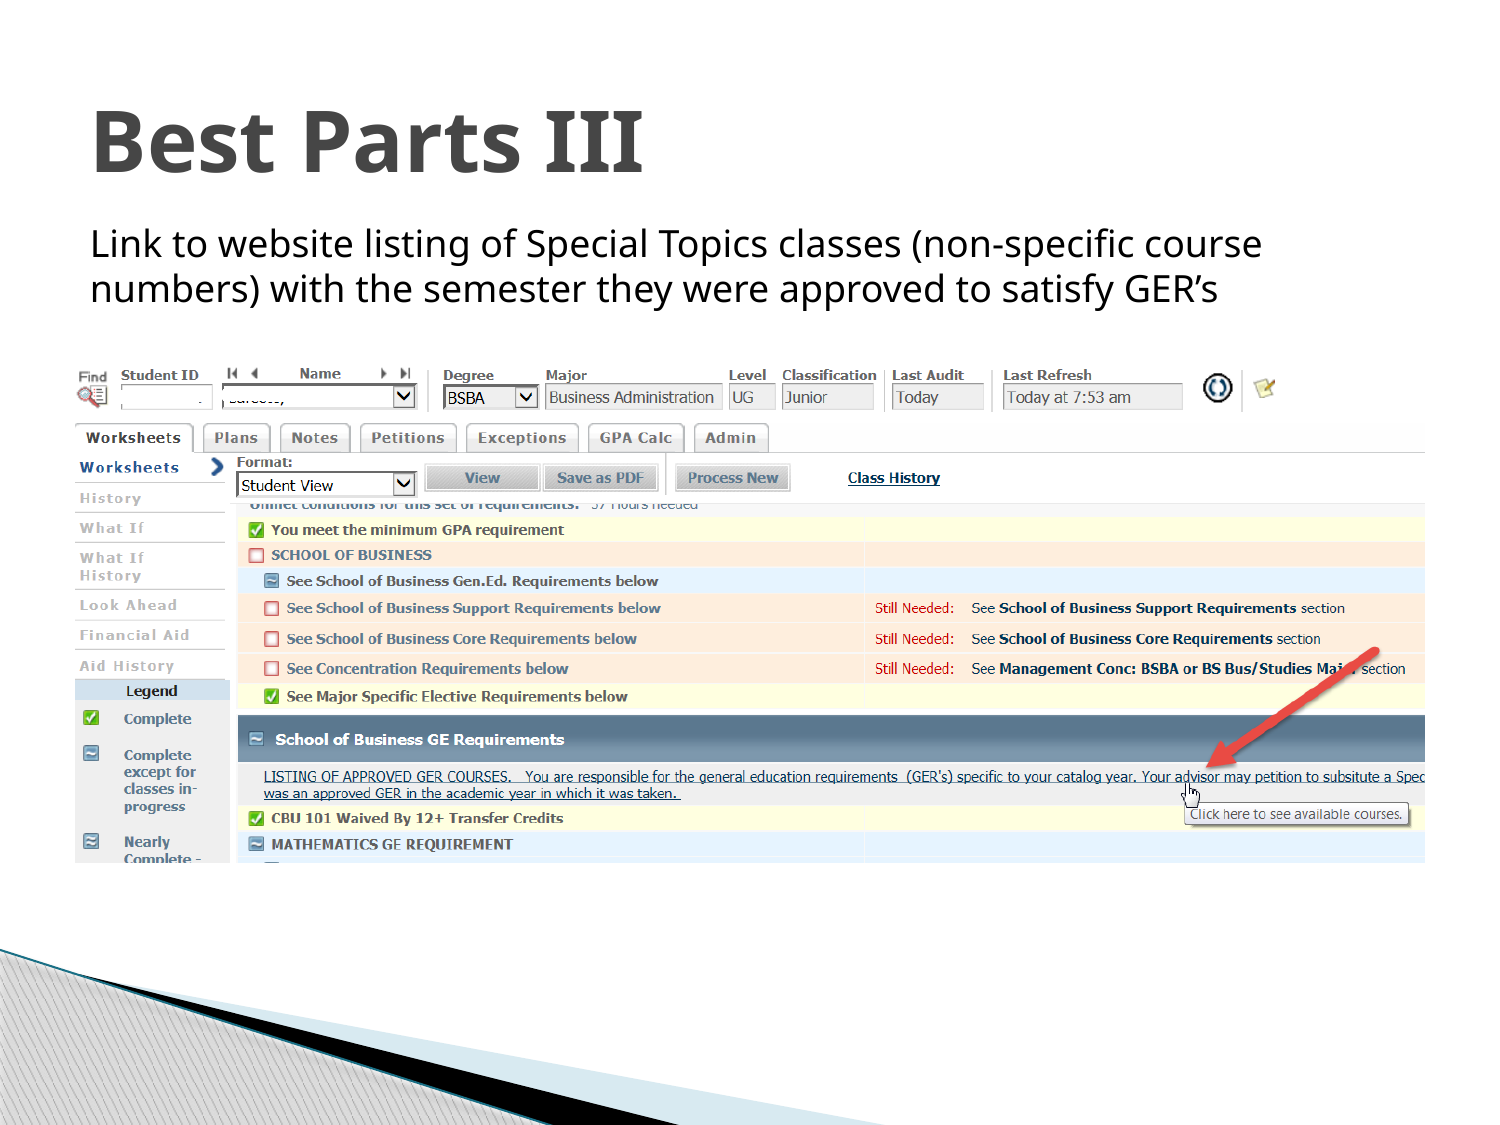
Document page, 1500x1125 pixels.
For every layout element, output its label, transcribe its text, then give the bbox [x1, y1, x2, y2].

title Best Parts III [75, 45, 1425, 233]
text_box Link to website listing of Special Topics classes (non-specific course numbers) with the semester they were approved to satisfy GER’s [75, 212, 1375, 363]
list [74, 365, 1426, 864]
